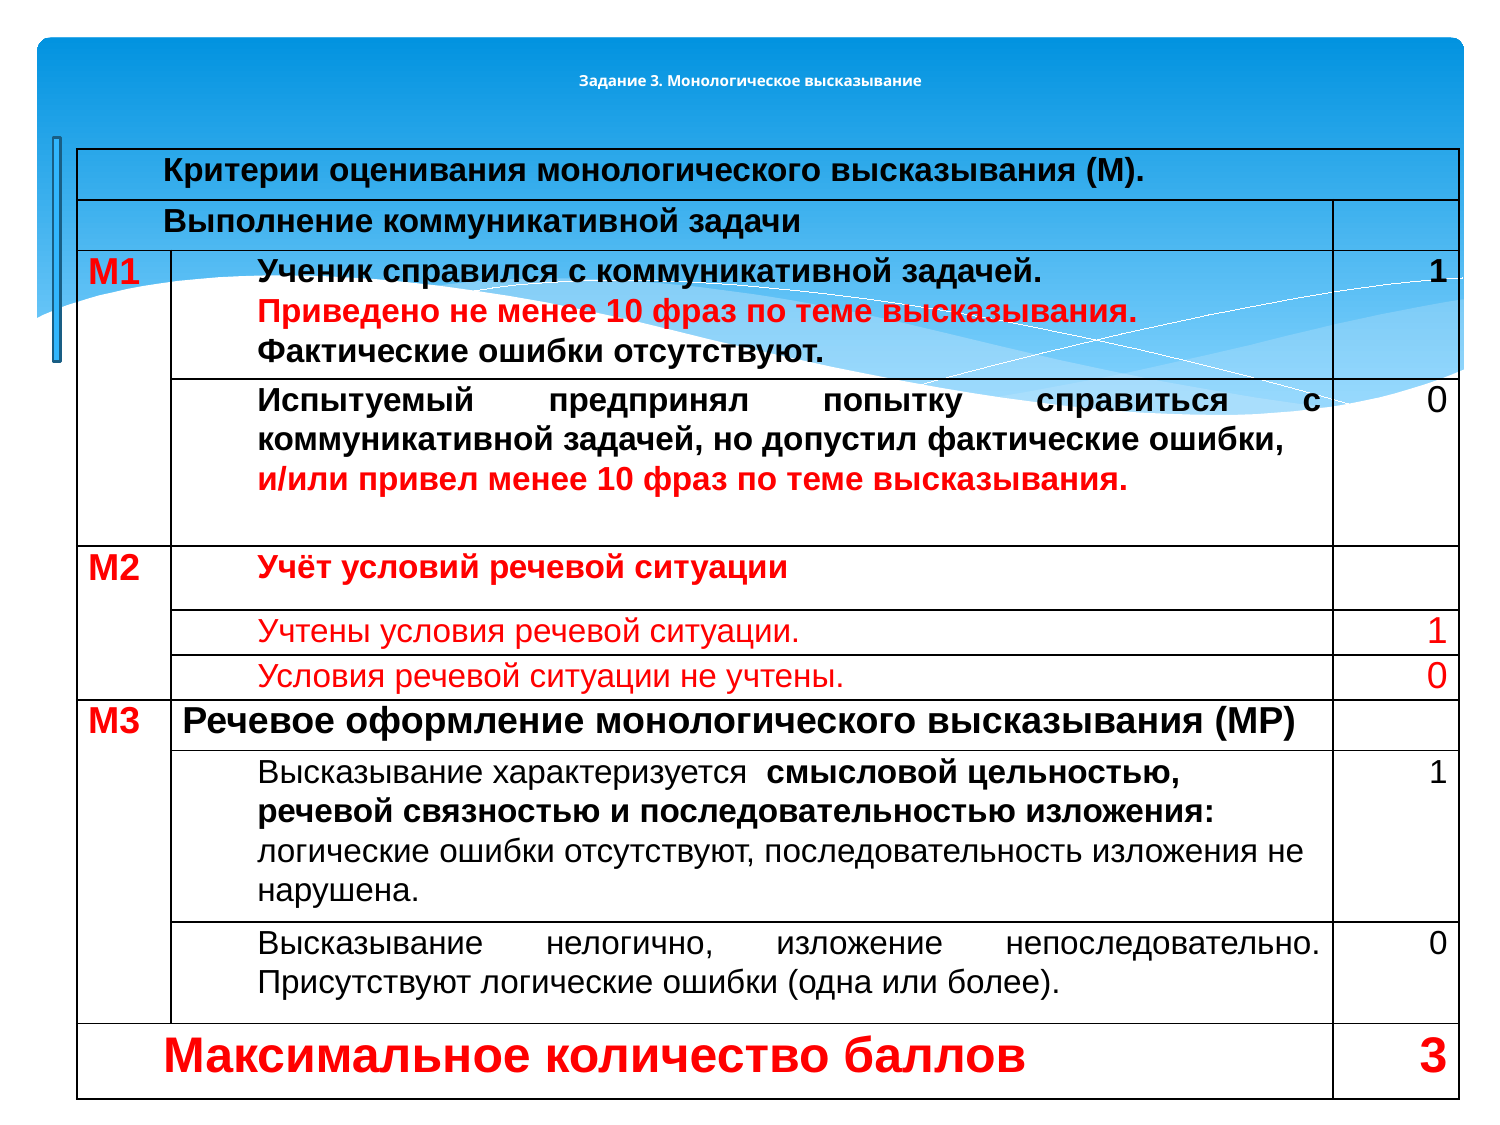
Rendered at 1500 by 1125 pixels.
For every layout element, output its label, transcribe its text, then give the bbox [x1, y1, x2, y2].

table_cell Ученик справился с коммуникативной задачей. Приведено не менее 10 фраз по теме высказывания. Фактические ошибки отсутствуют. [172, 251, 1332, 378]
table_cell 0 [1334, 656, 1458, 699]
table_cell Выполнение коммуникативной задачи [78, 201, 1332, 250]
table_cell 0 [1334, 923, 1458, 1023]
text_box [52, 136, 62, 363]
table_cell М3 [78, 701, 170, 1023]
table_cell Максимальное количество баллов [78, 1024, 1332, 1098]
table_cell 1 [1334, 251, 1458, 378]
table_cell Высказывание нелогично, изложение непоследовательно. Присутствуют логические ошибки (одна или более). [172, 923, 1332, 1023]
table_cell Речевое оформление монологического высказывания (МР) [172, 701, 1332, 750]
table_cell М2 [78, 547, 170, 699]
table_cell Учёт условий речевой ситуации [172, 547, 1332, 609]
table_cell 3 [1334, 1024, 1458, 1098]
table_cell Высказывание характеризуется смысловой цельностью, речевой связностью и последовательностью изложения: логические ошибки отсутствуют, последовательность изложения не нарушена. [172, 751, 1332, 921]
table_cell 1 [1334, 751, 1458, 921]
table_header Критерии оценивания монологического высказывания (М). [78, 150, 1458, 199]
table_cell 0 [1334, 380, 1458, 545]
table_cell Испытуемый предпринял попытку справиться с коммуникативной задачей, но допустил фактические ошибки, и/или привел менее 10 фраз по теме высказывания. [172, 380, 1332, 545]
table_cell М1 [78, 251, 170, 545]
table_cell Условия речевой ситуации не учтены. [172, 656, 1332, 699]
table_cell [1334, 701, 1458, 750]
table_cell Учтены условия речевой ситуации. [172, 611, 1332, 654]
title Задание 3. Монологическое высказывание [75, 45, 1425, 126]
table_cell 1 [1334, 611, 1458, 654]
table_cell [1334, 201, 1458, 250]
table_cell [1334, 547, 1458, 609]
